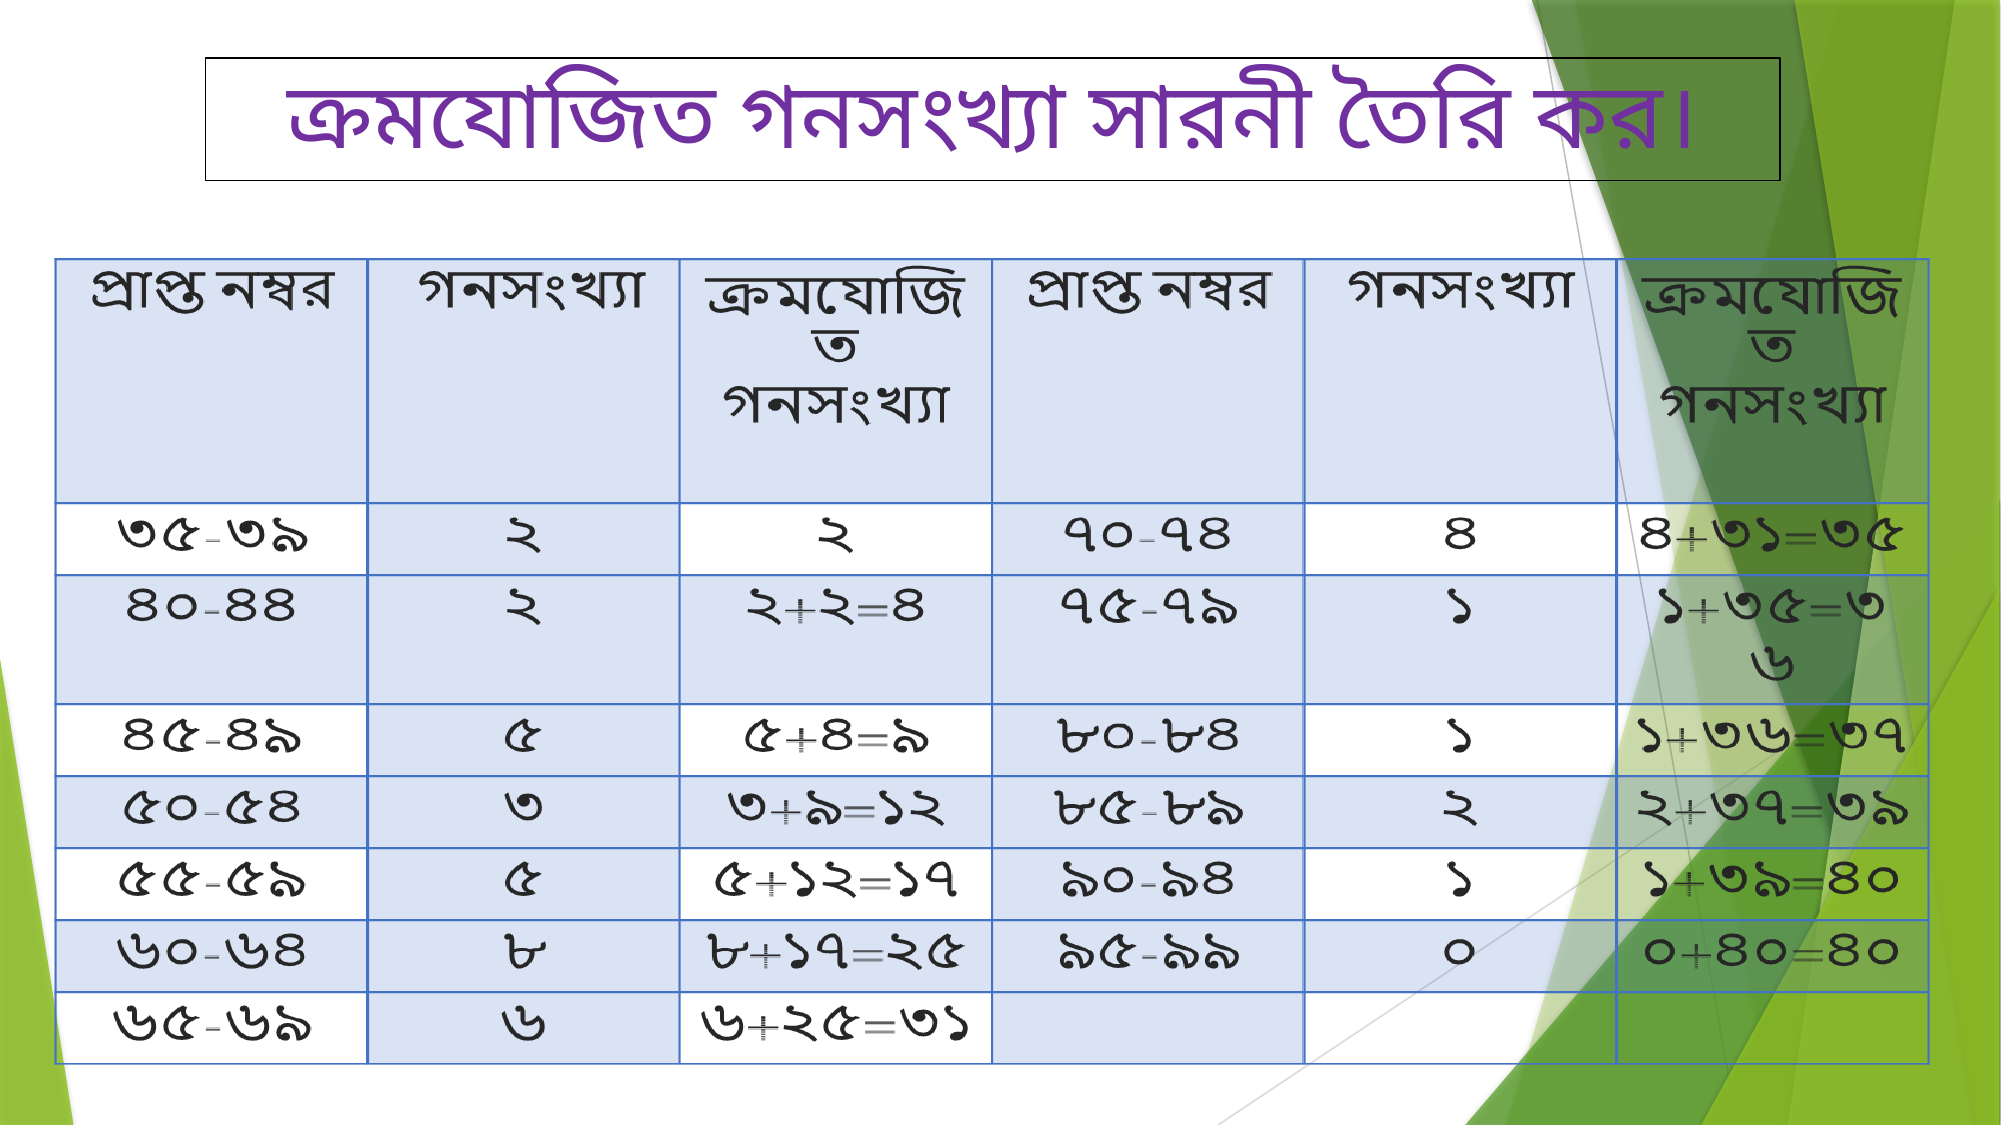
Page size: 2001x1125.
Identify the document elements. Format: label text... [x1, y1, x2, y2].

text_box ক্রমযোজিত গনসংখ্যা সারনী তৈরি কর। [205, 57, 1781, 181]
picture [53, 246, 1932, 1088]
